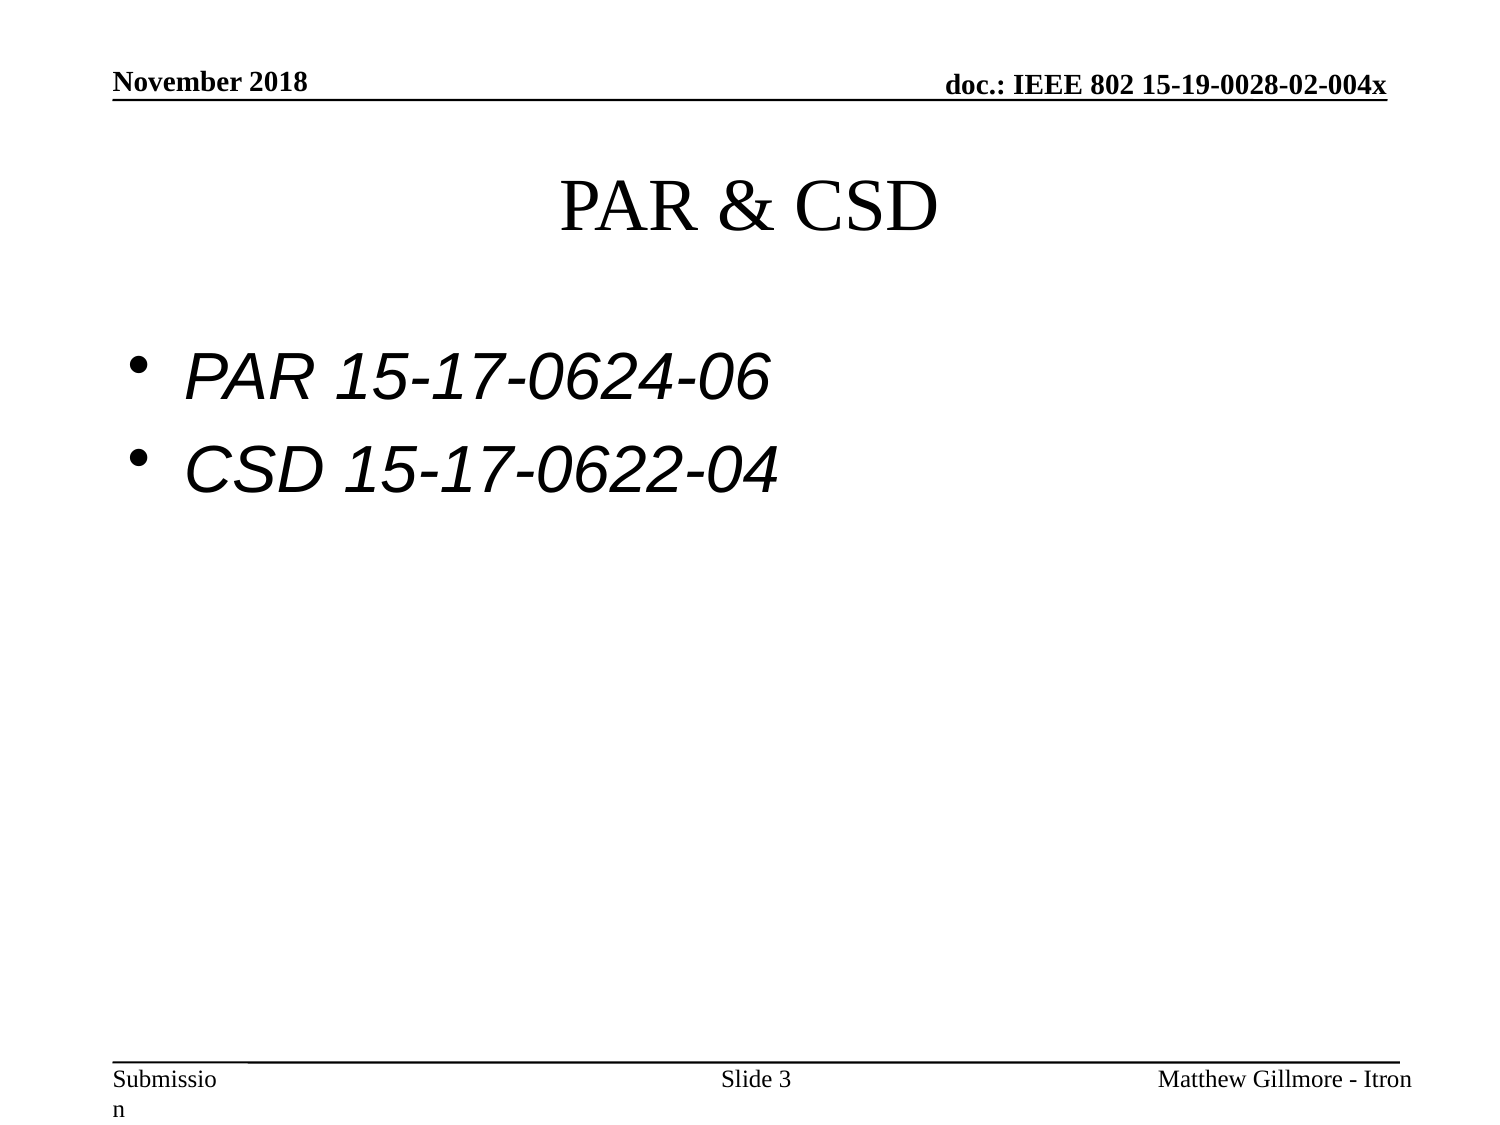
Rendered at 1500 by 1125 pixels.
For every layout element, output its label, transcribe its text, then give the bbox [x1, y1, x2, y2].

slide_number Slide 3 [712, 1062, 800, 1093]
title PAR & CSD [112, 112, 1388, 288]
list PAR 15-17-0624-06 CSD 15-17-0622-04 [112, 324, 1388, 1000]
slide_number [112, 62, 375, 98]
footer Matthew Gillmore - Itron [900, 1062, 1413, 1093]
